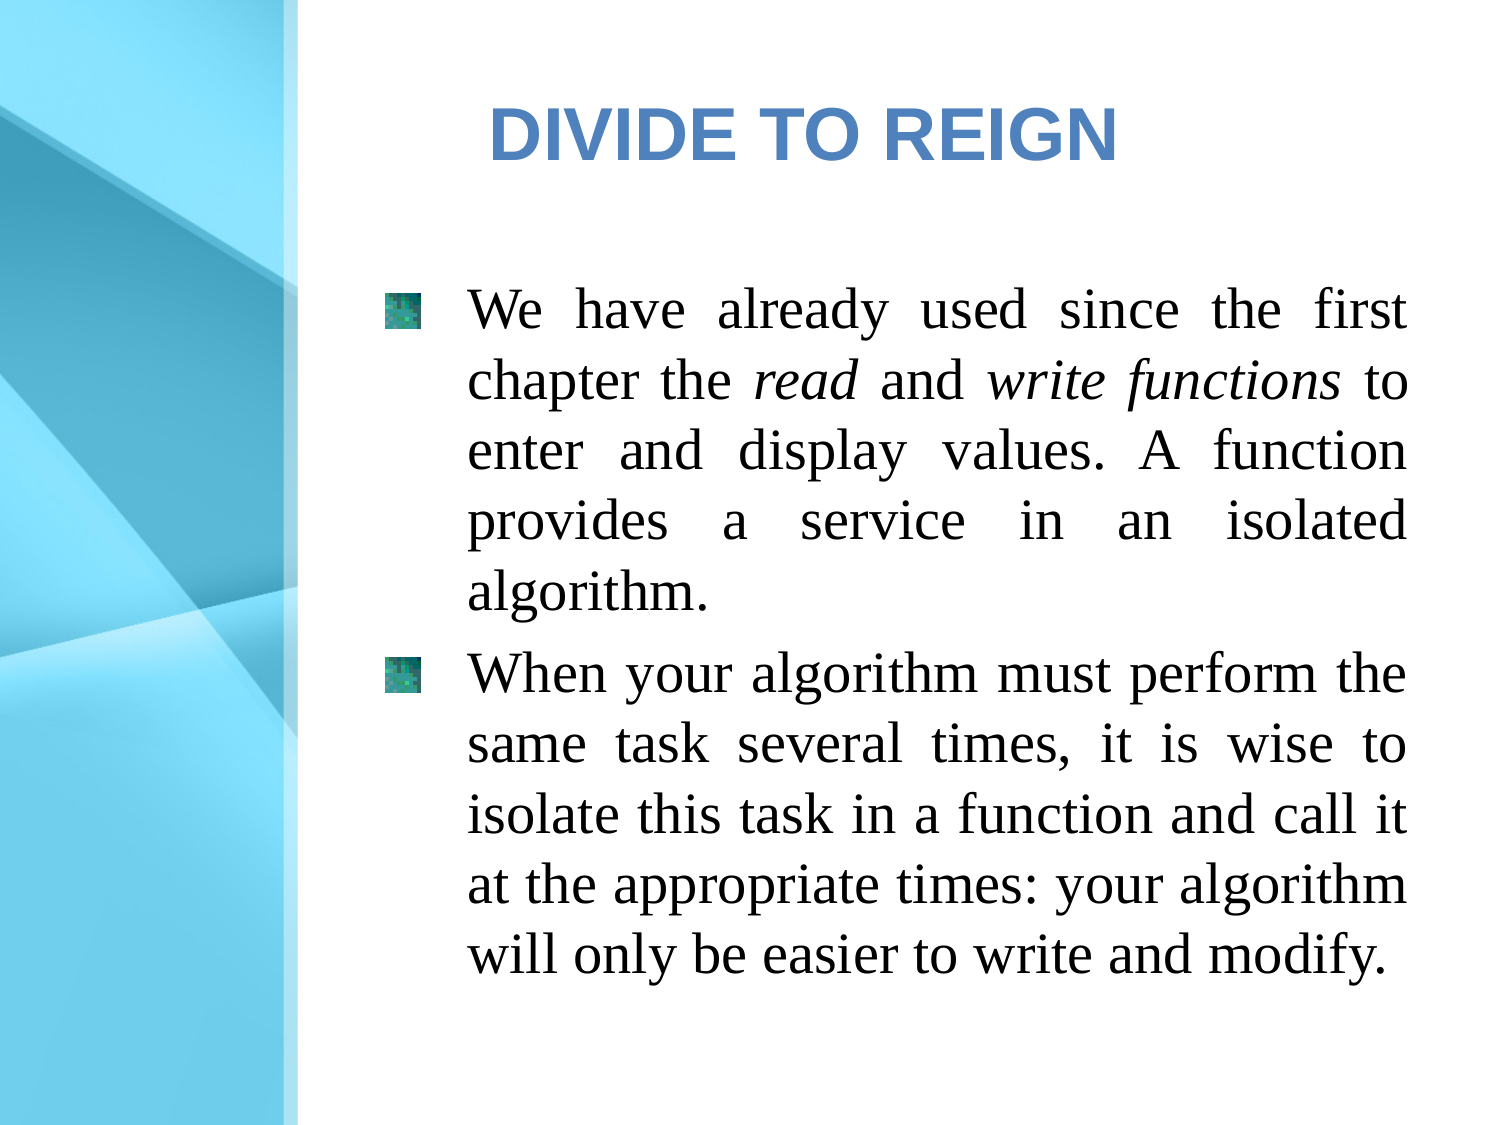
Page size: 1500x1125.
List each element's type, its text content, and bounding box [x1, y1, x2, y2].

text_box Divide to Reign [473, 78, 1136, 184]
picture [0, 0, 1500, 1125]
list We have already used since the first chapter the read and write functions to enter and display values. A function provides a service in an isolated algorithm. When your algorithm must perform the same task several times, it is wise to isolate this task in a function and call it at the appropriate times: your algorithm will only be easier to write and modify. [316, 262, 1426, 1006]
